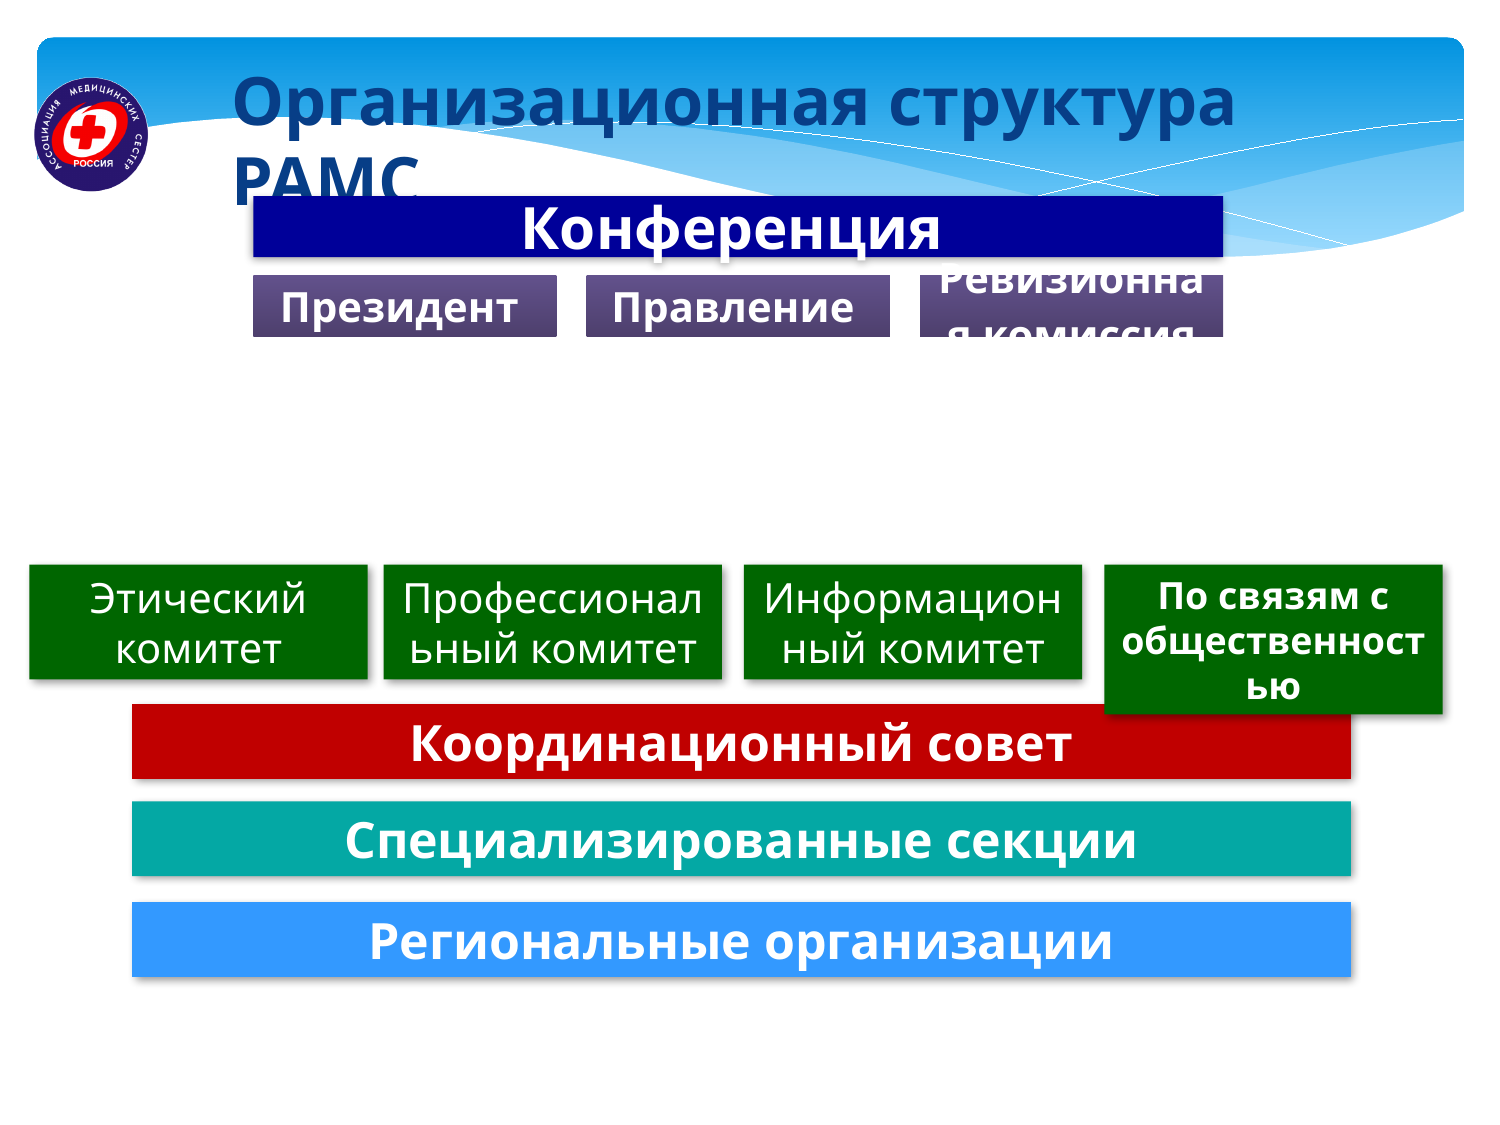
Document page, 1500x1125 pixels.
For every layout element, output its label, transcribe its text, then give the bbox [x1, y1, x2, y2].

text_box Профессиональный комитет [383, 584, 722, 680]
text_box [131, 196, 1345, 575]
text_box Информационный комитет [743, 584, 1083, 680]
text_box По связям с общественностью [1104, 564, 1443, 715]
text_box Региональные организации [132, 902, 1351, 977]
picture [29, 72, 154, 197]
text_box Специализированные секции [132, 801, 1351, 877]
text_box Координационный совет [132, 704, 1351, 779]
text_box Этический комитет [29, 564, 368, 680]
title Организационная структура РАМС [216, 45, 1350, 199]
